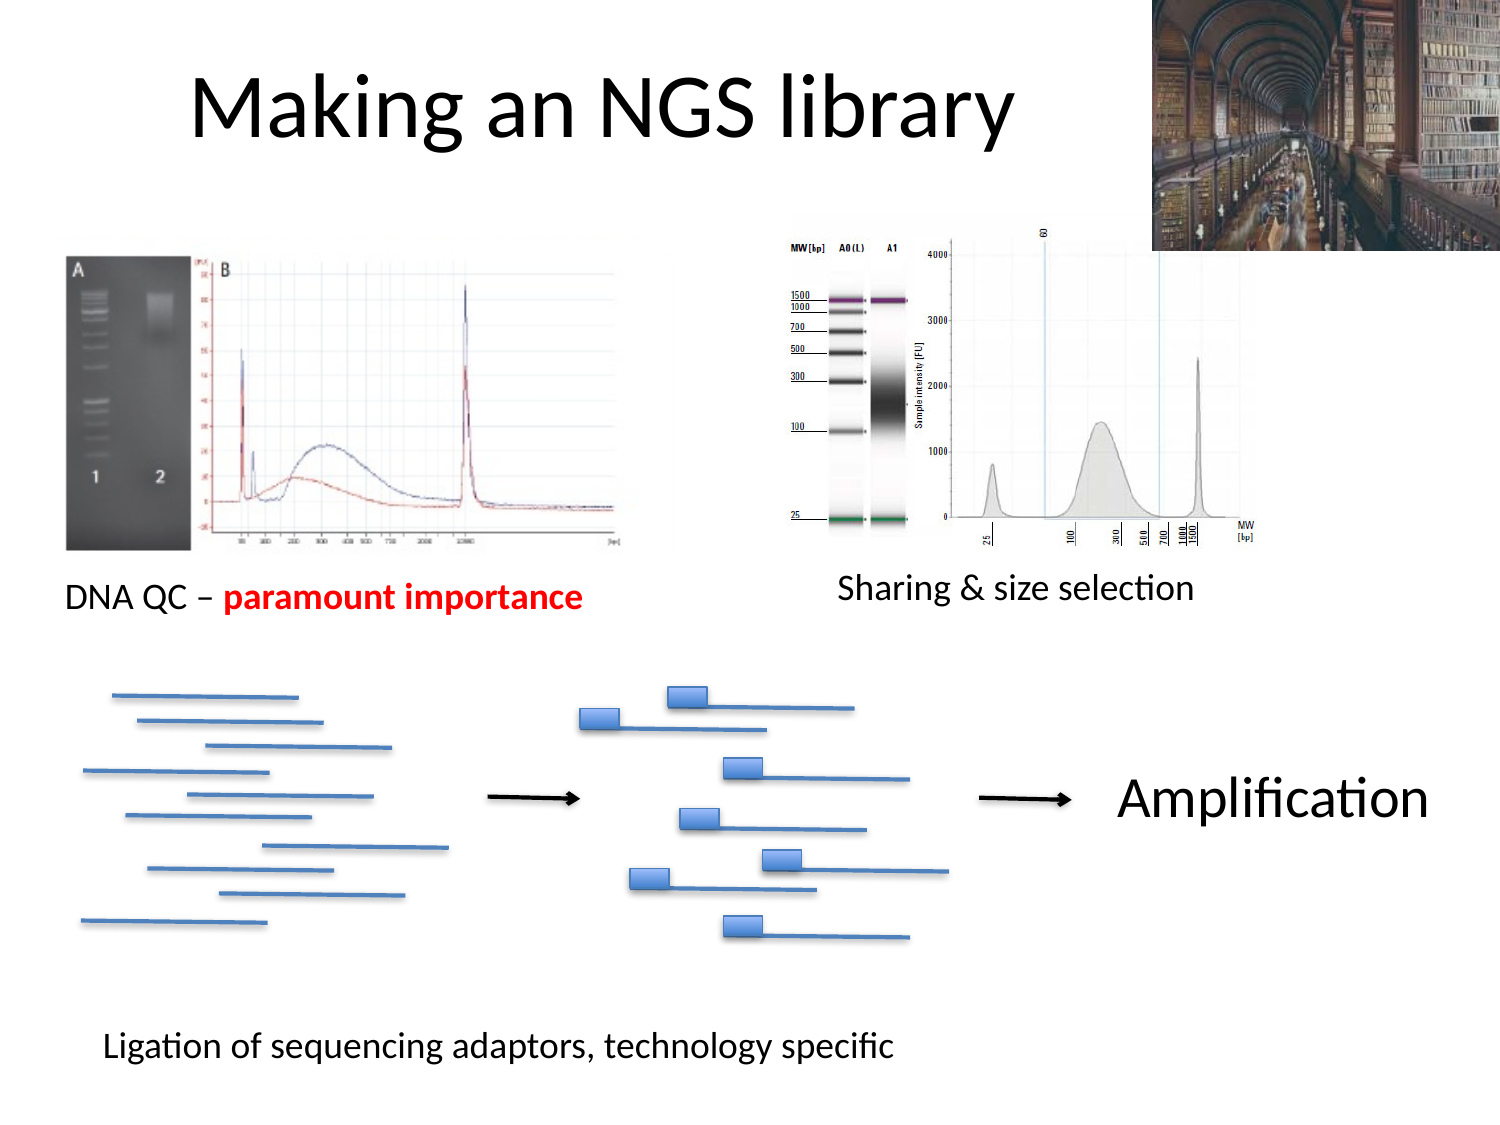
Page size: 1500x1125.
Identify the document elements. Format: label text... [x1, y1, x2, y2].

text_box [205, 745, 393, 749]
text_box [679, 808, 867, 831]
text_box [629, 868, 817, 891]
text_box Sharing & size selection [822, 564, 1211, 616]
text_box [111, 695, 299, 699]
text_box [723, 915, 911, 938]
title Making an NGS library [22, 7, 1146, 195]
text_box Amplification [1102, 751, 1446, 837]
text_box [82, 770, 270, 774]
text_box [762, 849, 950, 872]
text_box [125, 814, 313, 818]
picture [46, 236, 675, 557]
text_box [487, 796, 581, 800]
text_box Ligation of sequencing adaptors, technology specific [88, 1013, 910, 1074]
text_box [80, 920, 268, 924]
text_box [579, 708, 767, 731]
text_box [261, 845, 449, 849]
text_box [978, 797, 1072, 801]
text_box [723, 757, 911, 780]
picture [740, 0, 1500, 557]
text_box DNA QC – paramount importance [49, 564, 599, 624]
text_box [667, 686, 855, 709]
